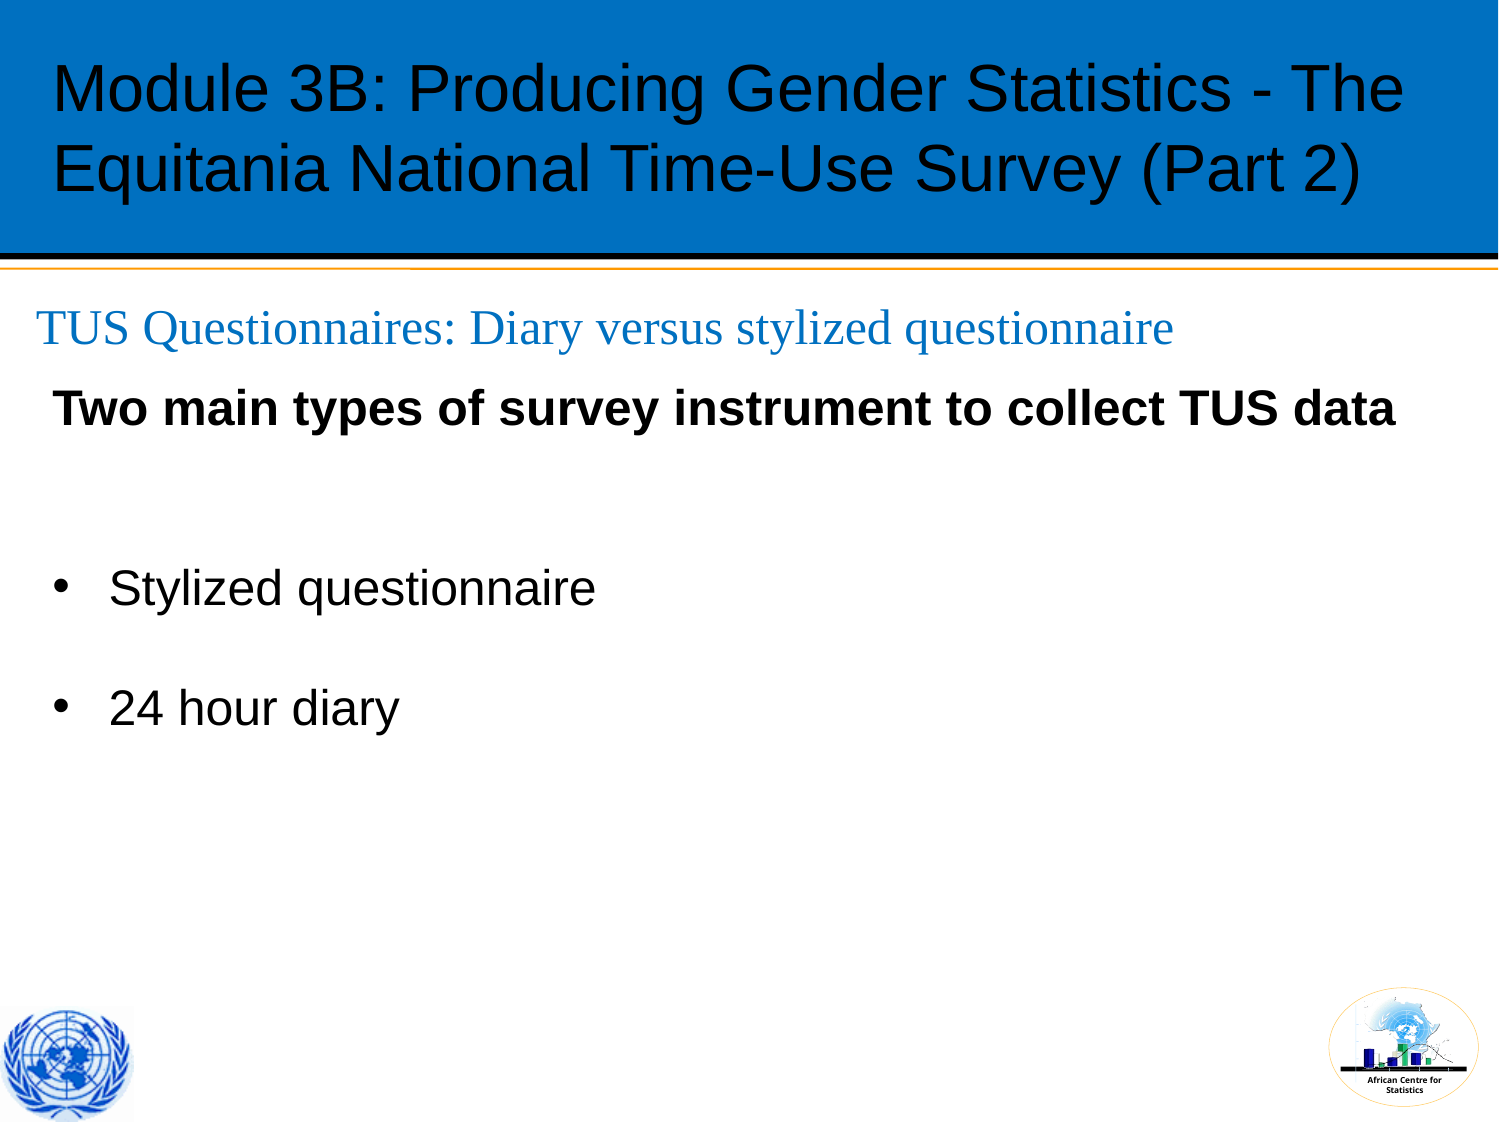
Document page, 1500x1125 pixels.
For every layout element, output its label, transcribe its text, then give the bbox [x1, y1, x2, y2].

picture [1360, 996, 1453, 1070]
text_box TUS Questionnaires: Diary versus stylized questionnaire [21, 287, 1191, 363]
text_box Module 3B: Producing Gender Statistics - The Equitania National Time-Use Survey (Part 2) [37, 37, 1438, 293]
text_box Two main types of survey instrument to collect TUS data Stylized questionnaire 24 hour diary [37, 368, 1425, 804]
picture [0, 1006, 134, 1122]
